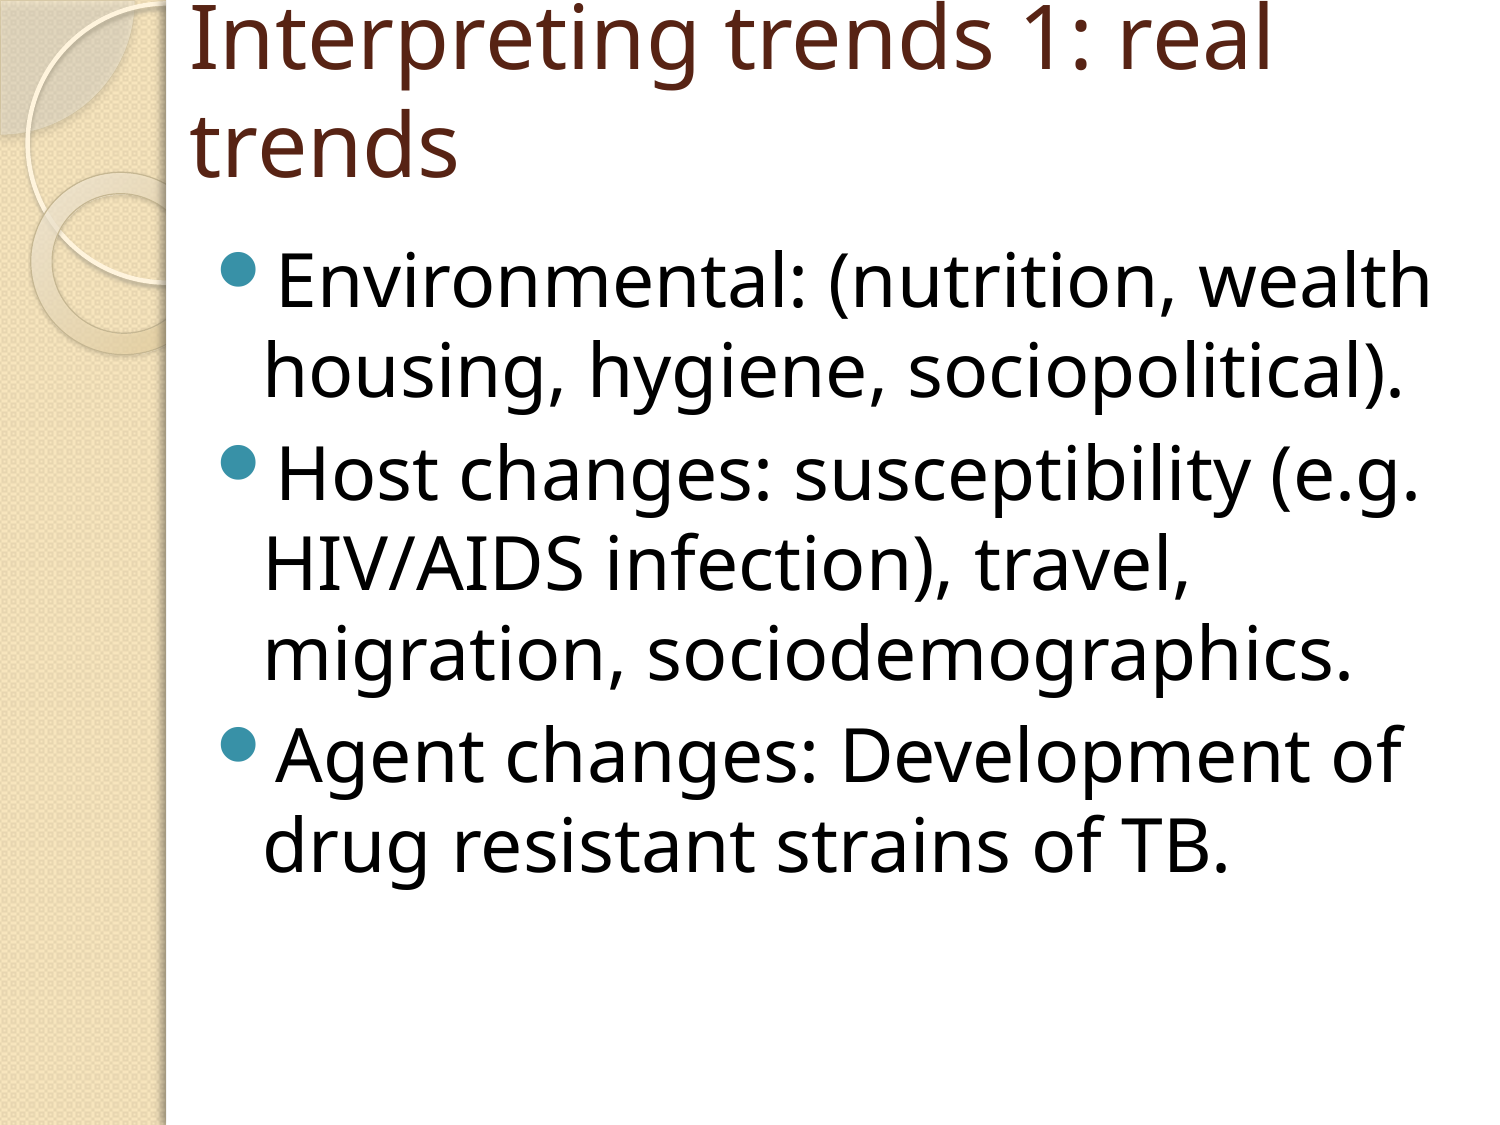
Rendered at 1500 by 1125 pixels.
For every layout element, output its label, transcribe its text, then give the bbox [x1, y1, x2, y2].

title Interpreting trends 1: real trends [174, 12, 1488, 163]
list Environmental: (nutrition, wealth housing, hygiene, sociopolitical). Host changes: susceptibility (e.g. HIV/AIDS infection), travel, migration, sociodemographics. Agent changes: Development of drug resistant strains of TB. [187, 224, 1463, 1075]
